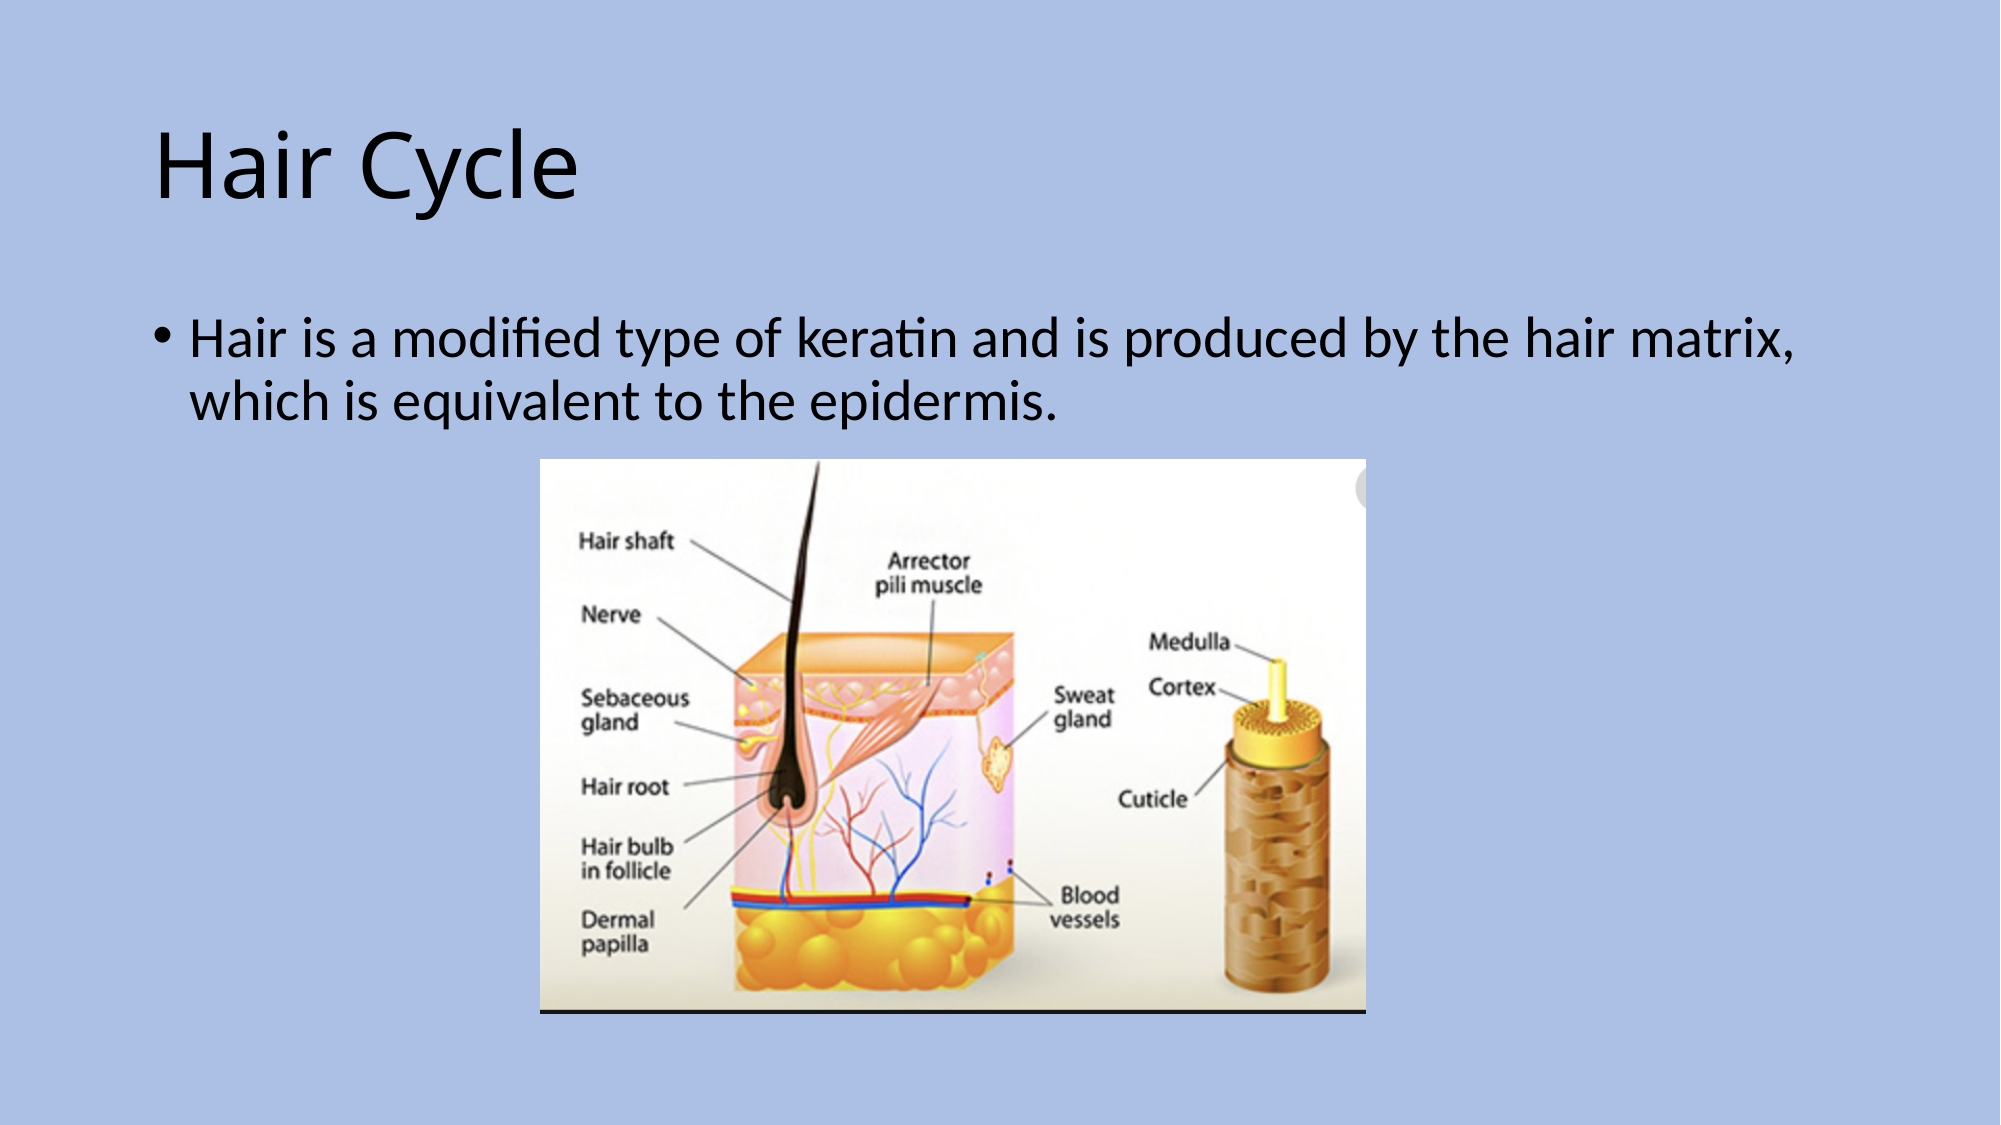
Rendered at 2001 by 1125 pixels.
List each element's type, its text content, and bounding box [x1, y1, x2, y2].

list Hair is a modified type of keratin and is produced by the hair matrix, which is equivalent to the epidermis. [137, 299, 1863, 1014]
picture [540, 459, 1366, 1014]
title Hair Cycle [137, 59, 1863, 278]
